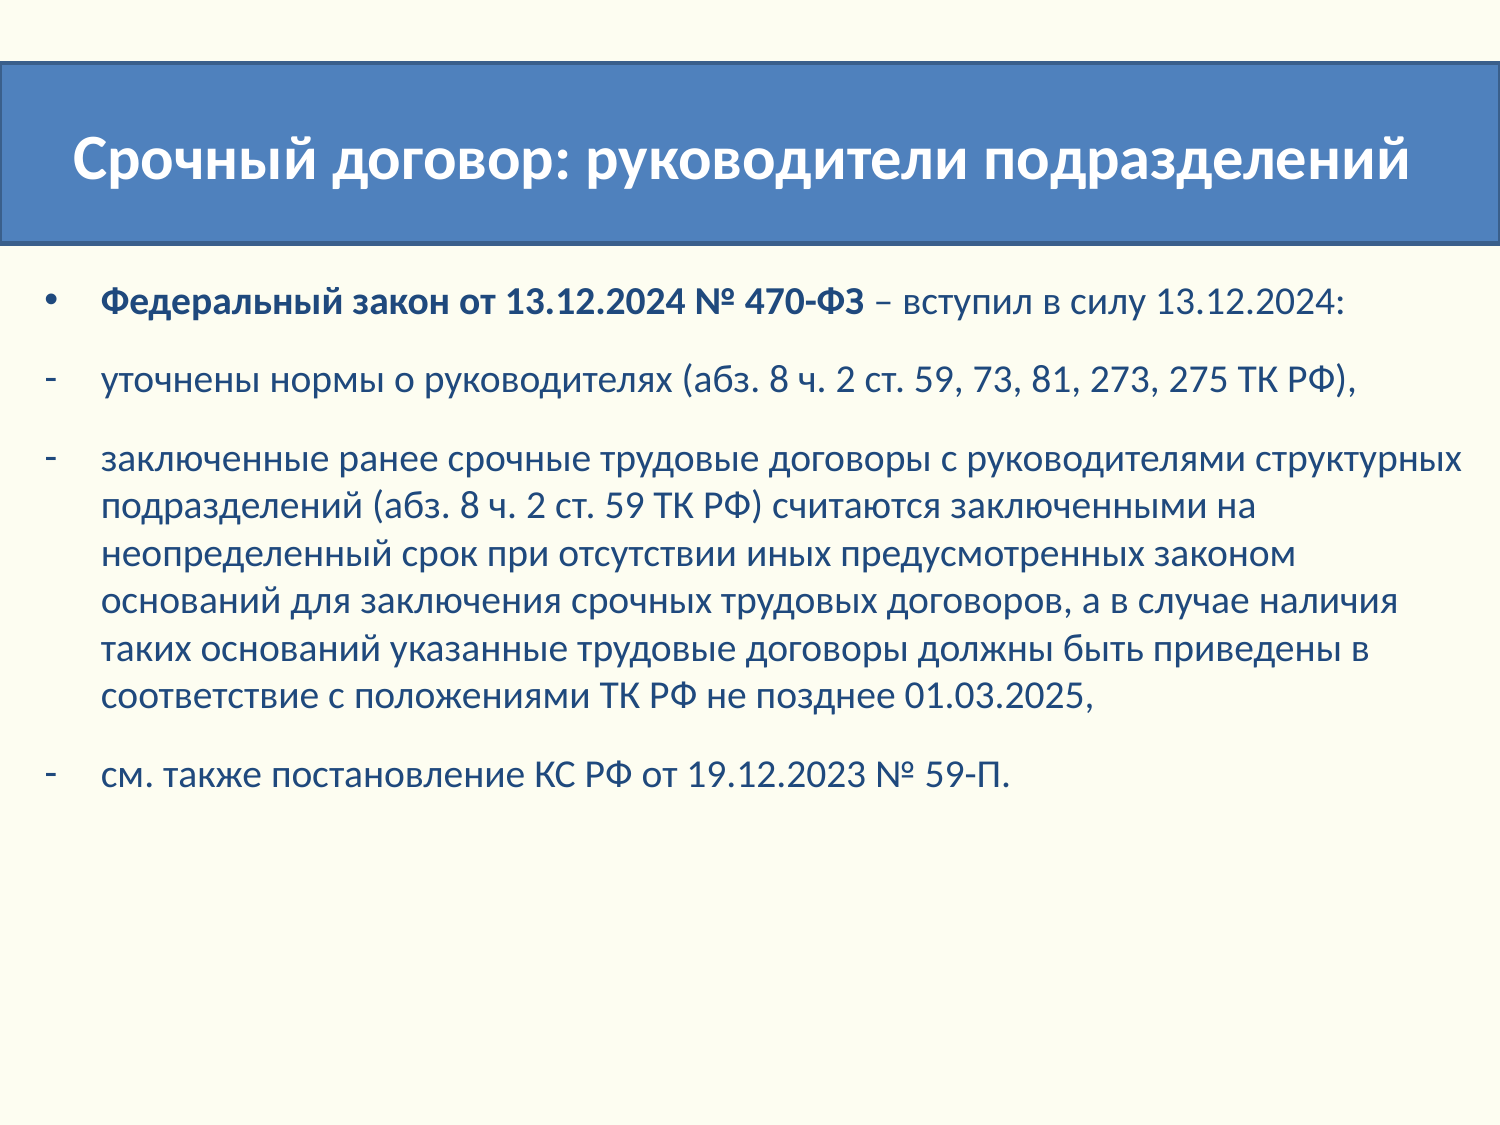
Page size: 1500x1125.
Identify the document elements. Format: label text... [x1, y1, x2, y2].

text_box Срочный договор: руководители подразделений [0, 61, 1500, 246]
list Федеральный закон от 13.12.2024 № 470-ФЗ – вступил в силу 13.12.2024: уточнены нормы о руководителях (абз. 8 ч. 2 ст. 59, 73, 81, 273, 275 ТК РФ), заключенные ранее срочные трудовые договоры с руководителями структурных подразделений (абз. 8 ч. 2 ст. 59 ТК РФ) считаются заключенными на неопределенный срок при отсутствии иных предусмотренных законом оснований для заключения срочных трудовых договоров, а в случае наличия таких оснований указанные трудовые договоры должны быть приведены в соответствие с положениями ТК РФ не позднее 01.03.2025, см. также постановление КС РФ от 19.12.2023 № 59-П. [29, 267, 1500, 1106]
